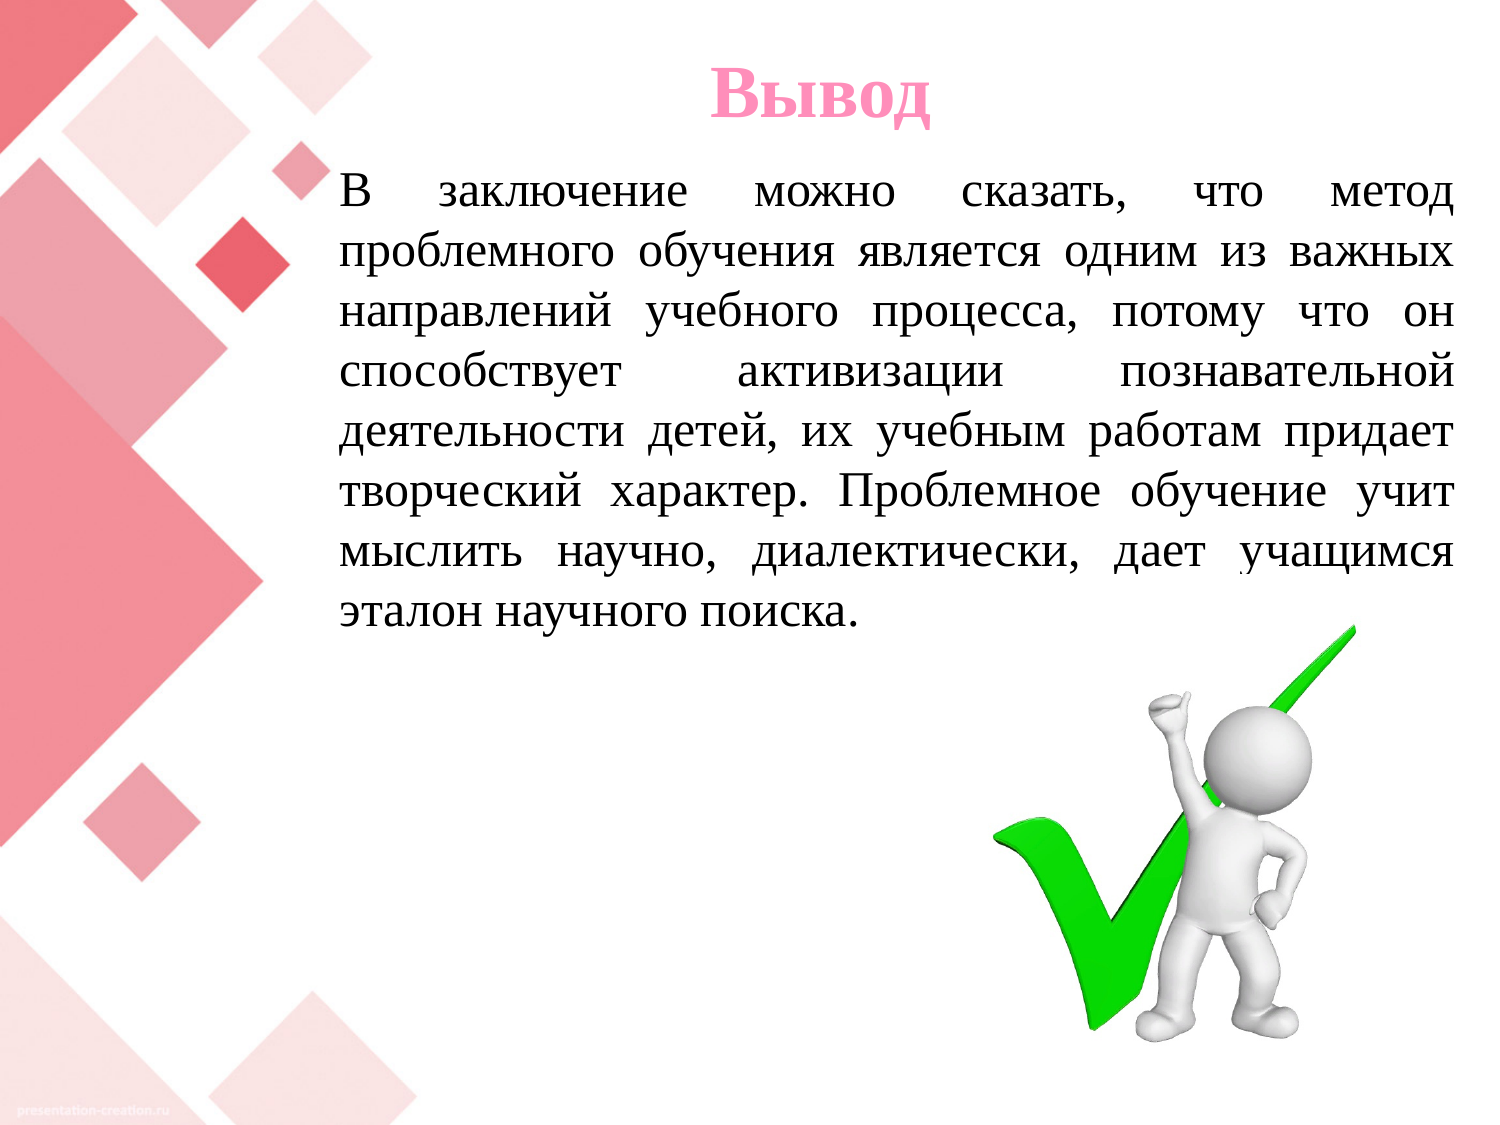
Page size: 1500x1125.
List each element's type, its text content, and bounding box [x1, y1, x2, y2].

picture [0, 0, 1500, 1125]
list В заключение можно сказать, что метод проблемного обучения является одним из важных направлений учебного процесса, потому что он способствует активизации познавательной деятельности детей, их учебным работам придает творческий характер. Проблемное обучение учит мыслить научно, диалектически, дает учащимся эталон научного поиска. [324, 149, 1471, 917]
title Вывод [159, 5, 1483, 170]
